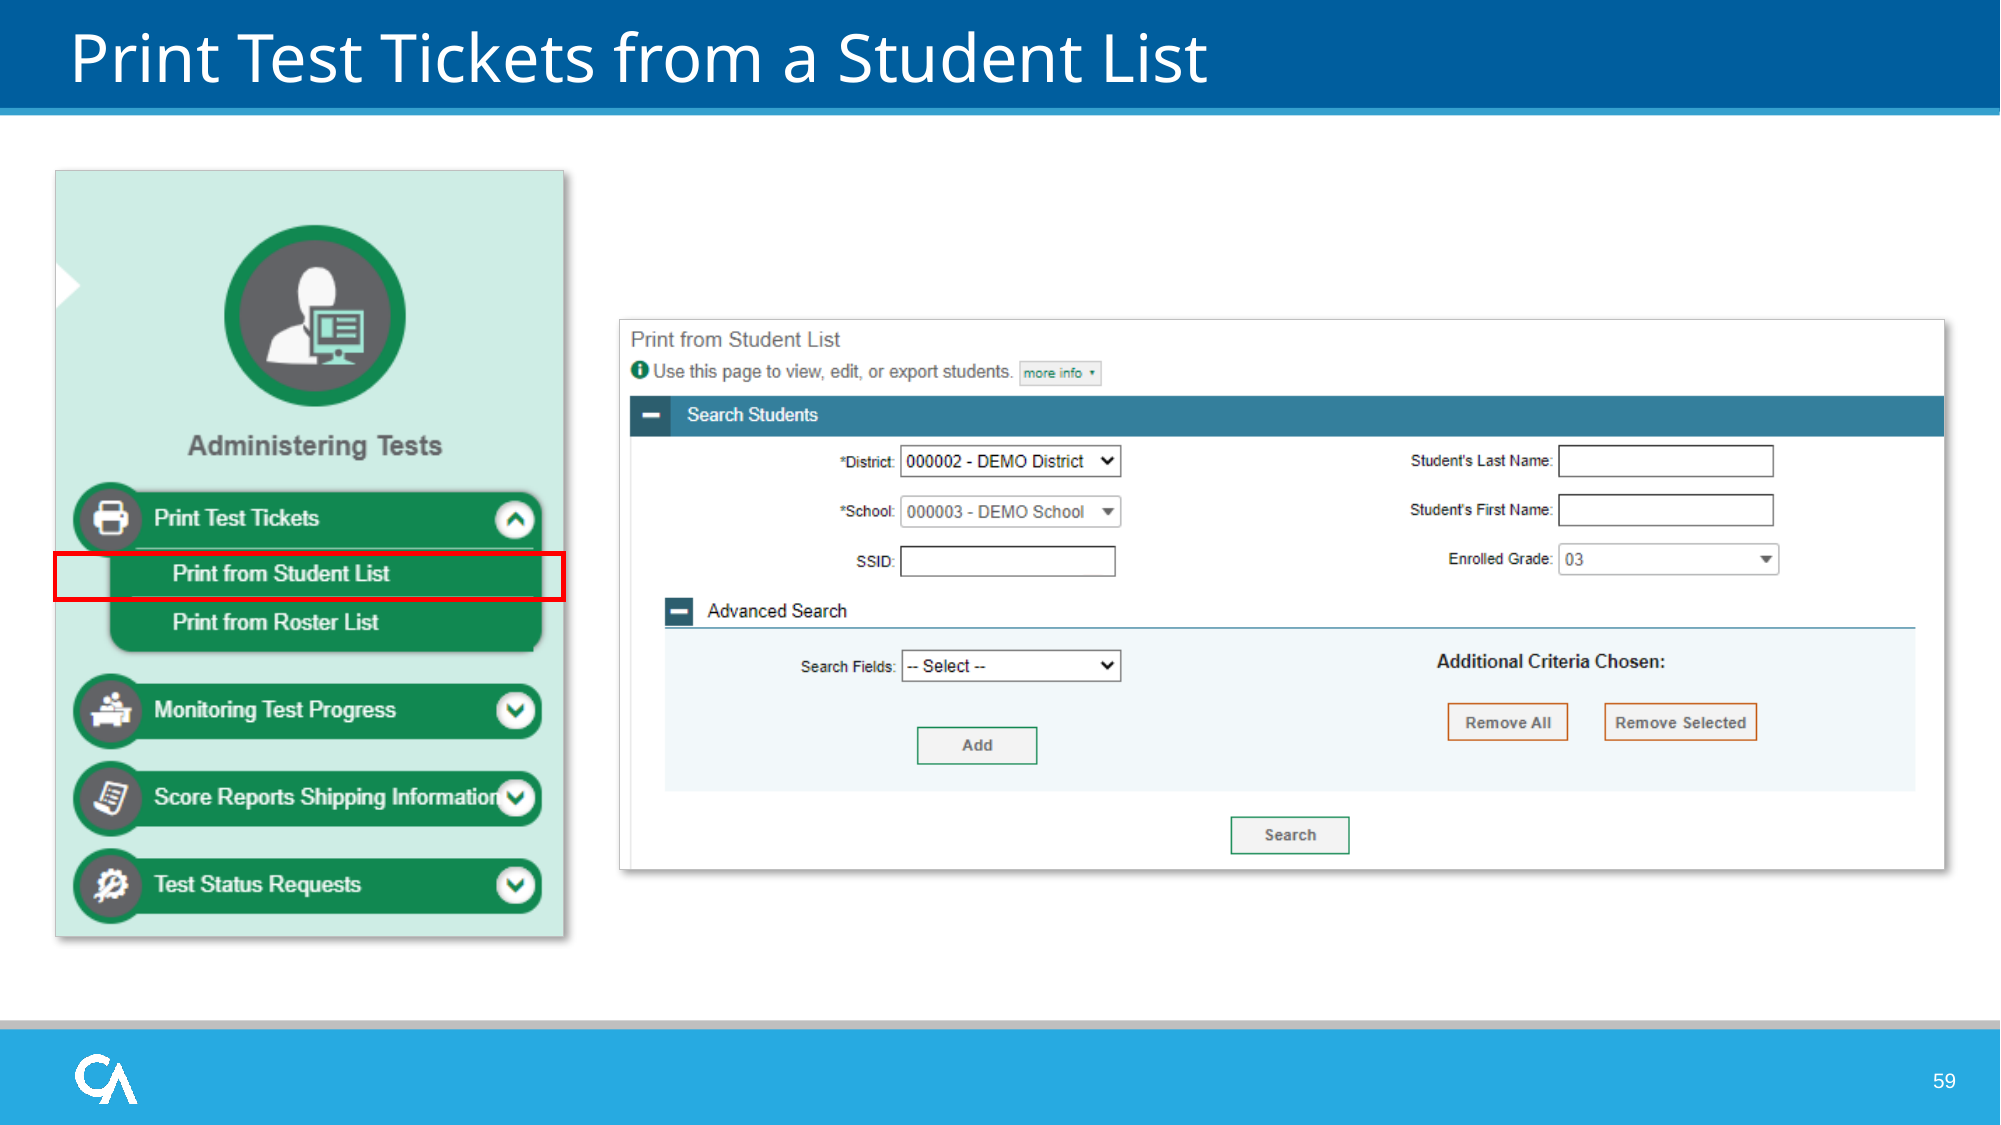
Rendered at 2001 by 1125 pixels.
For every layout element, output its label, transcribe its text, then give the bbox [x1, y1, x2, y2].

picture [55, 170, 564, 937]
slide_number 59 [1855, 1057, 1972, 1103]
picture [619, 319, 1945, 870]
picture [75, 1054, 138, 1104]
title Print Test Tickets from a Student List [69, 10, 1878, 96]
